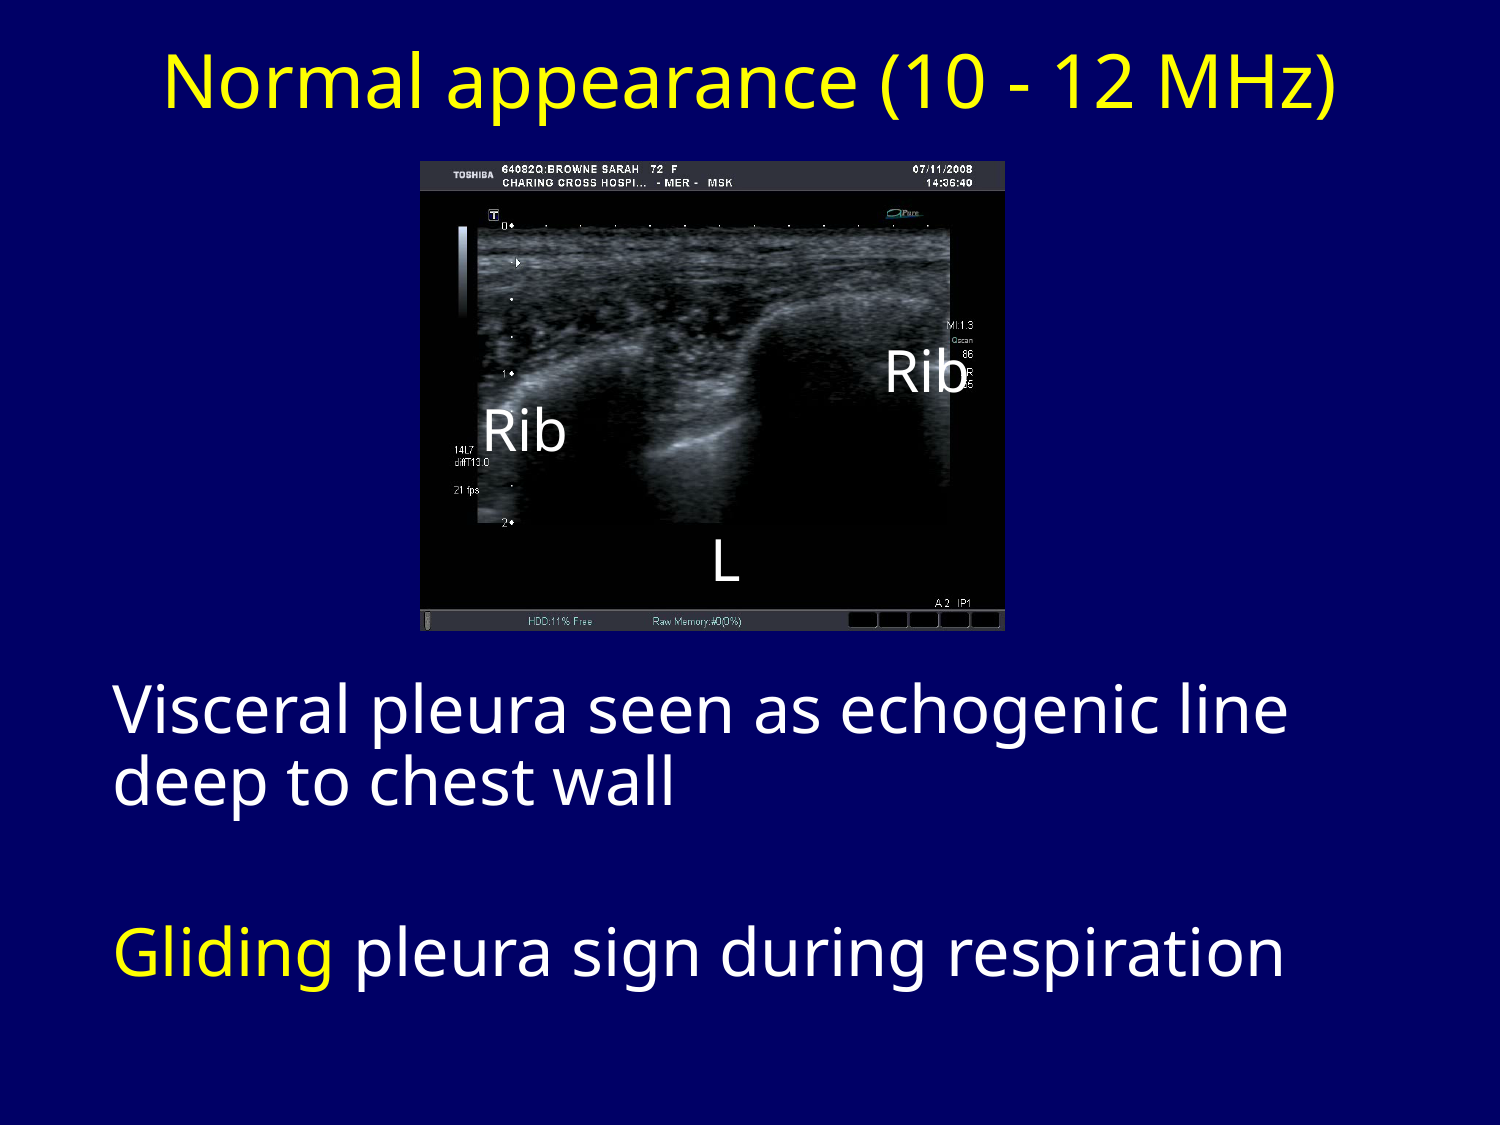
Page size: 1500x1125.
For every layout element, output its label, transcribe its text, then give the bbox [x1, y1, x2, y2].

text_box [418, 160, 1006, 632]
list Visceral pleura seen as echogenic line deep to chest wall Gliding pleura sign during respiration [41, 668, 1447, 941]
title Normal appearance (10 - 12 MHz) [112, 31, 1388, 126]
